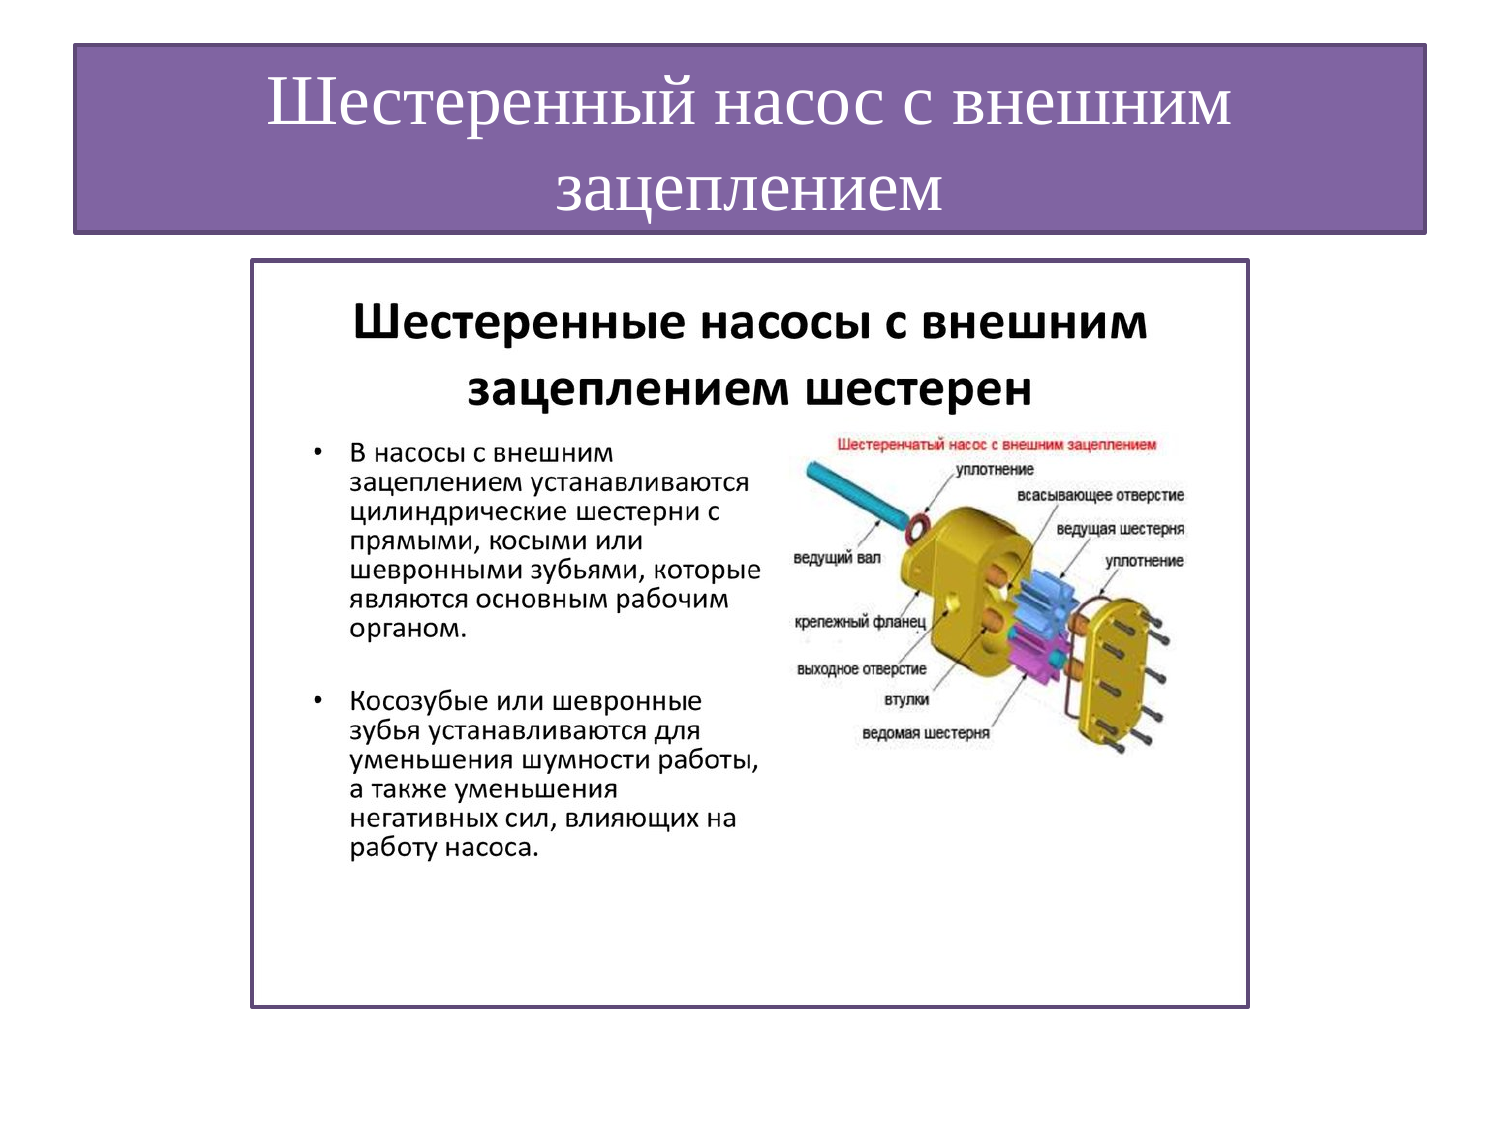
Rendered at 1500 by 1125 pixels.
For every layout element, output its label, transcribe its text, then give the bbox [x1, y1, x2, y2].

title Шестеренный насос с внешним зацеплением [73, 43, 1427, 235]
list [254, 262, 1246, 1006]
